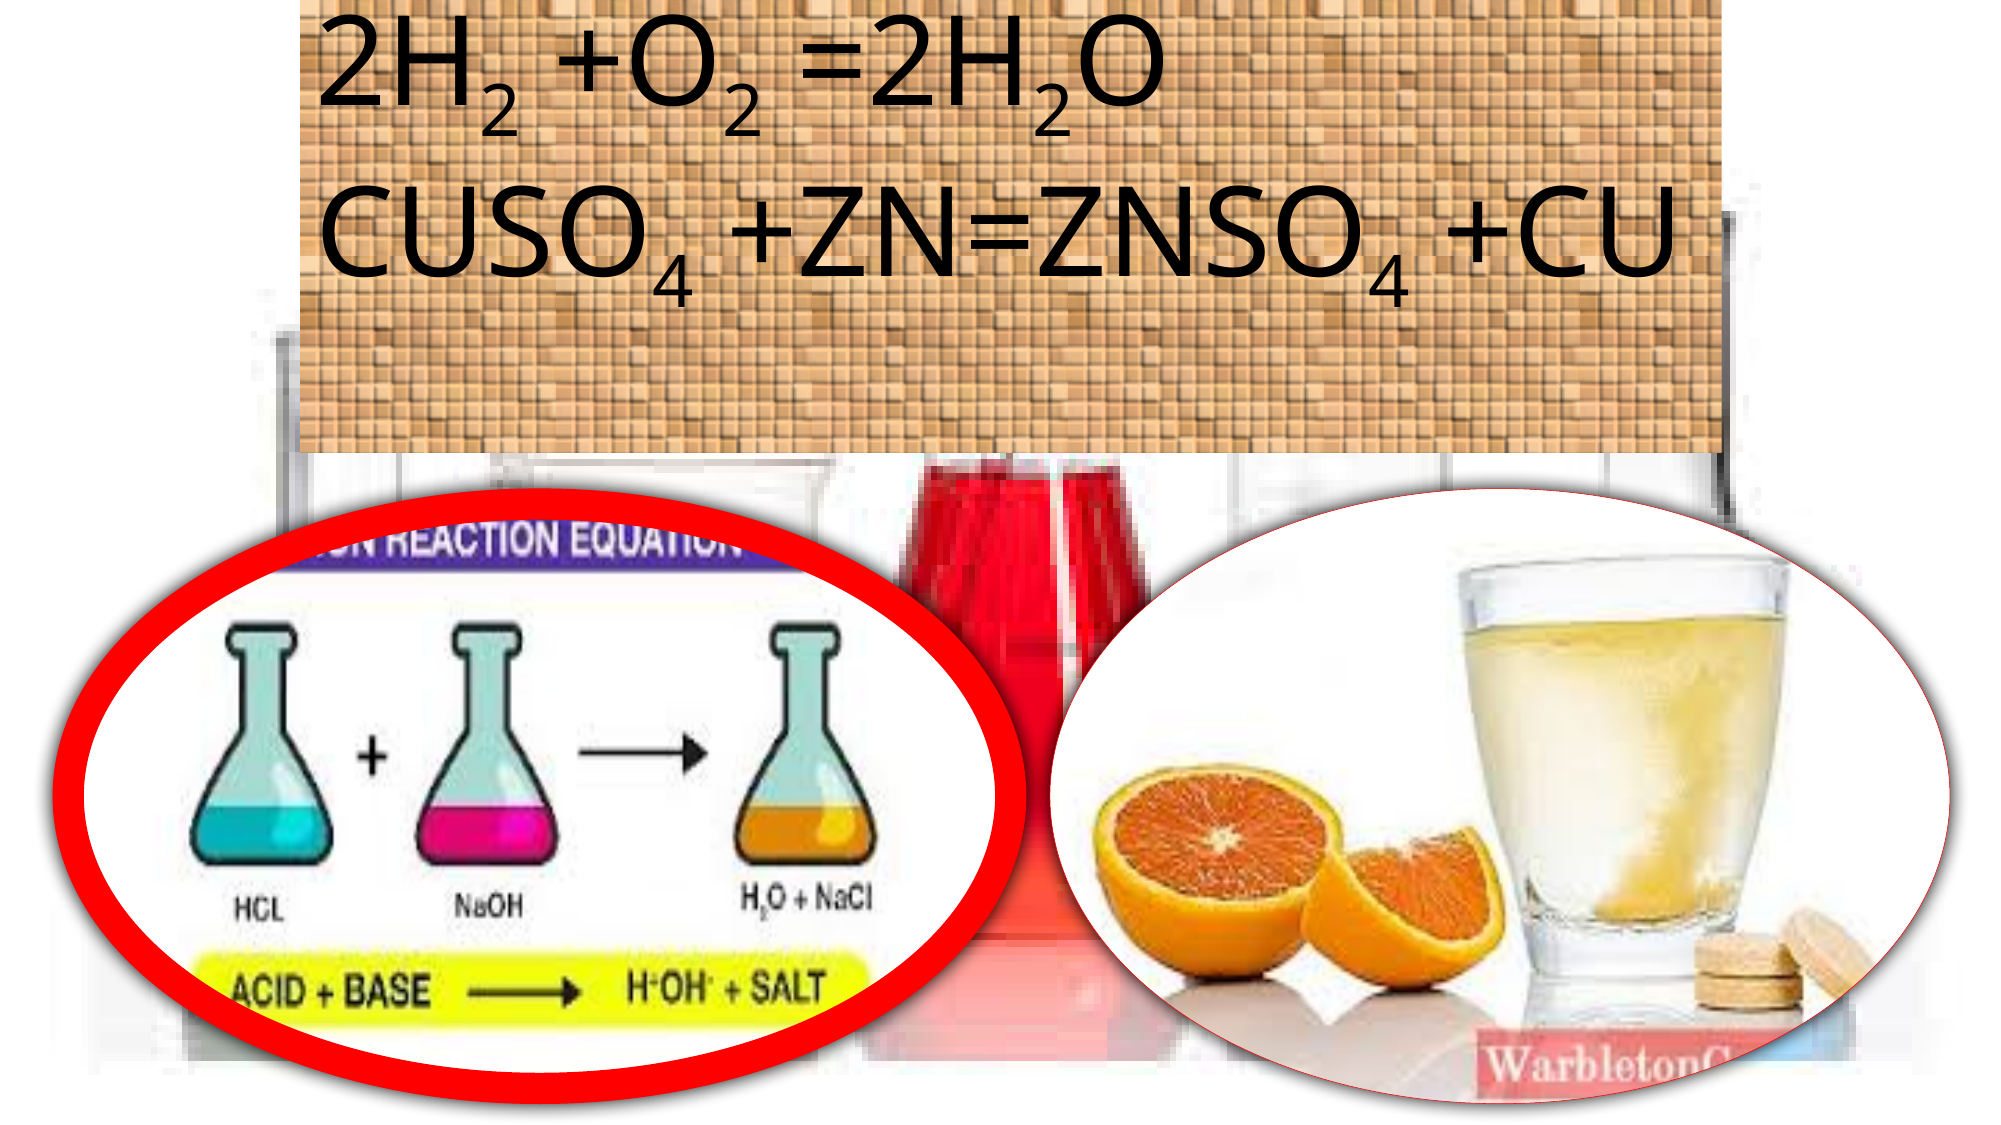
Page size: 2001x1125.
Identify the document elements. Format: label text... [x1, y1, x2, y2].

picture [0, 0, 2001, 1125]
title 2H2 +O2 =2H2O CuSO4 +Zn=ZnSO4 +CU [300, 0, 1722, 453]
